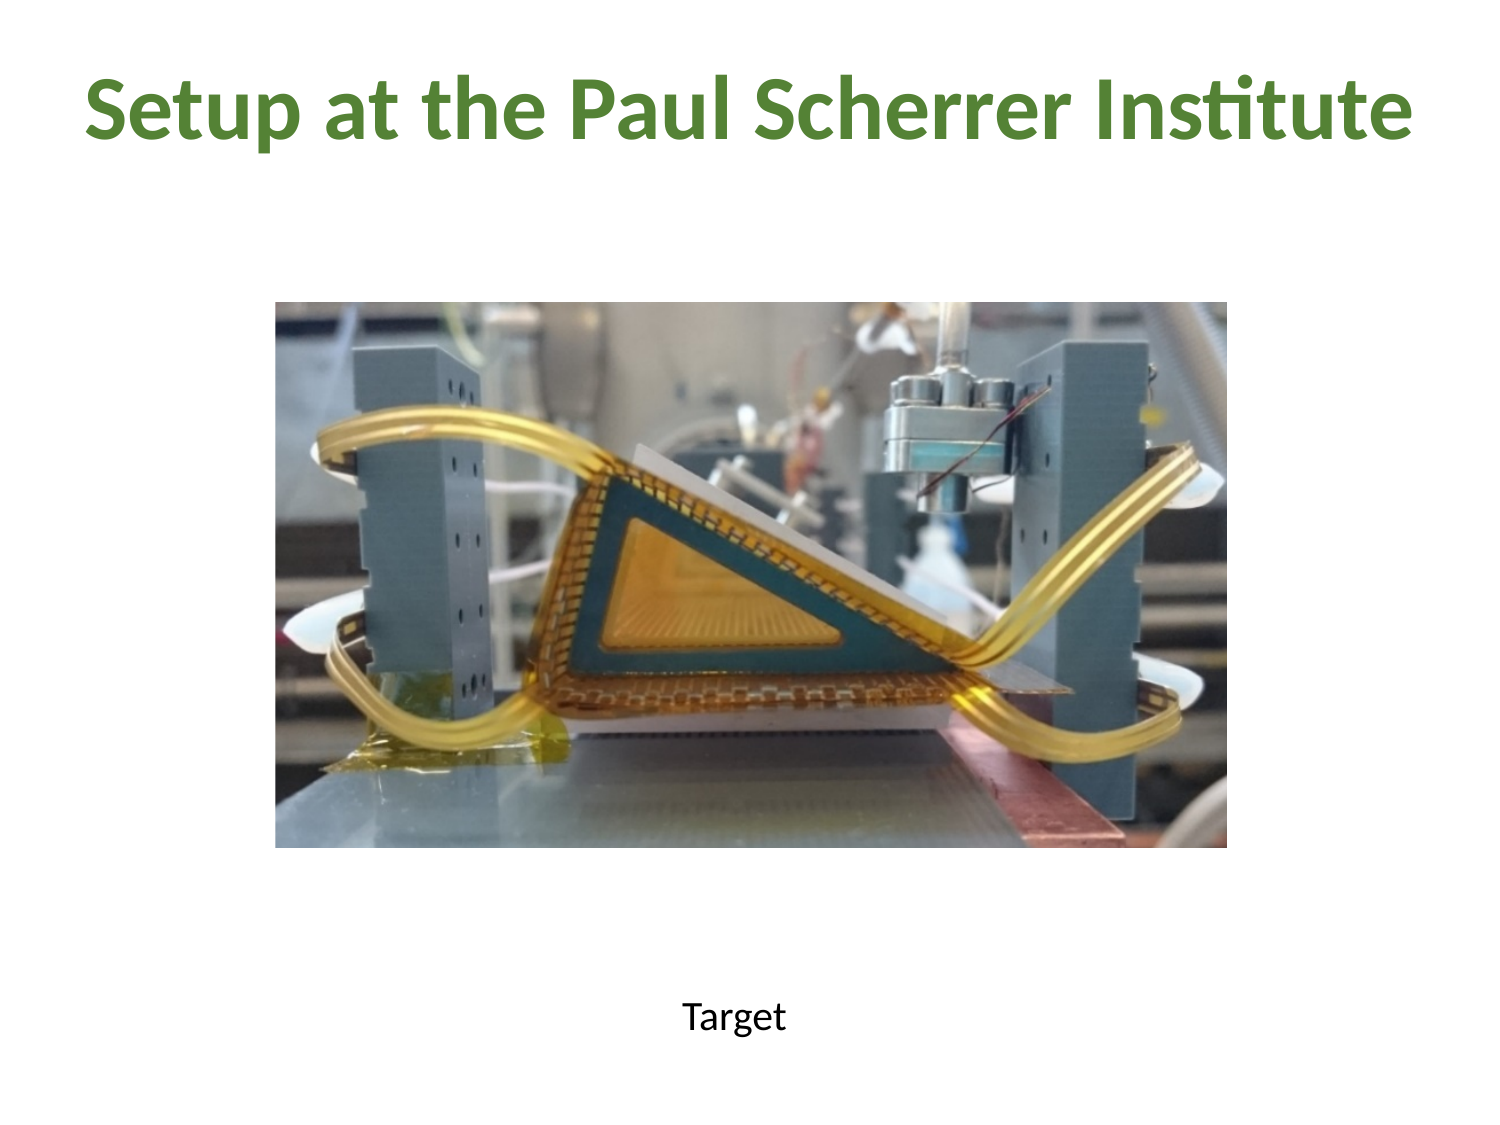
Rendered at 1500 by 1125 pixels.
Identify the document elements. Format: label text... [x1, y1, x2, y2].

picture [275, 302, 1227, 848]
text_box Setup at the Paul Scherrer Institute [0, 1, 1500, 219]
text_box Target [667, 981, 809, 1047]
